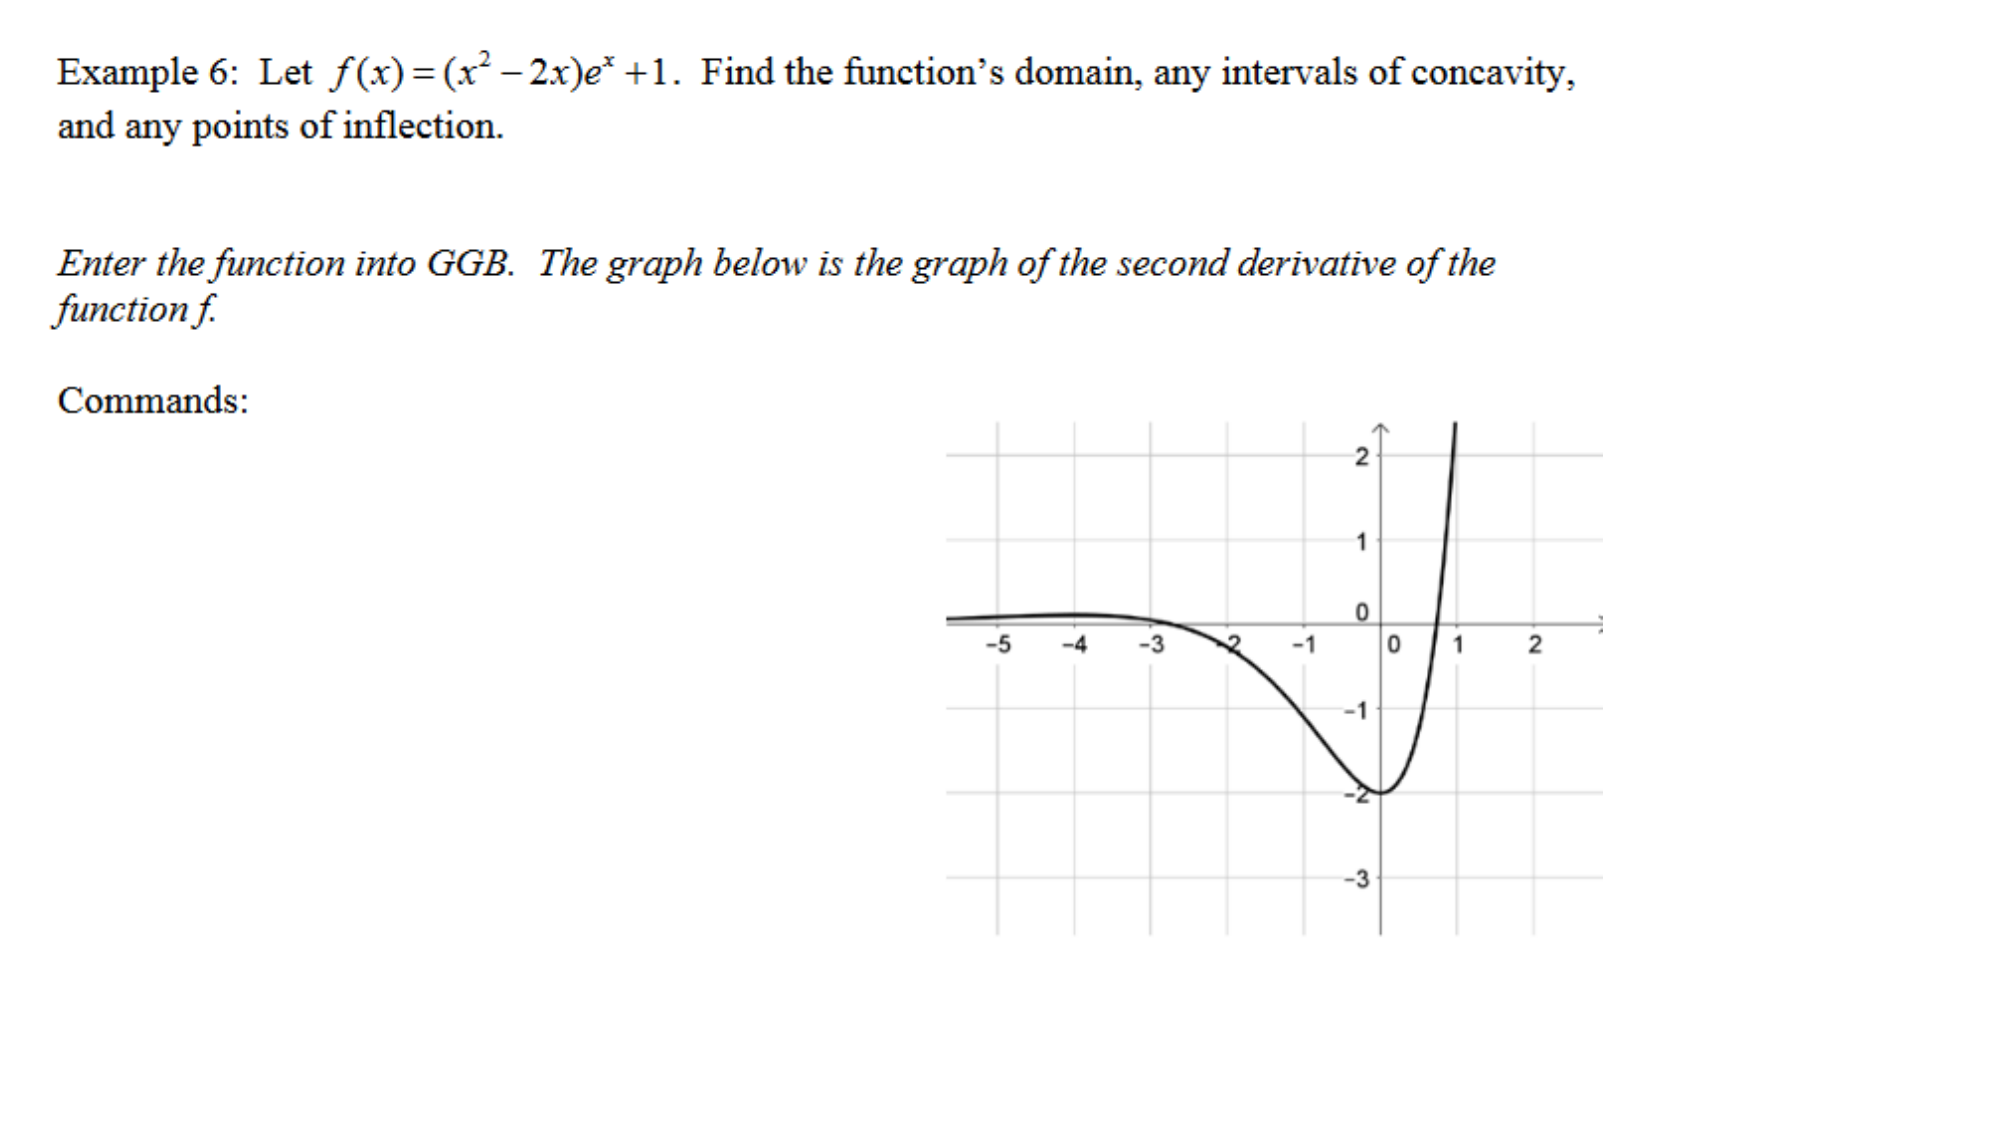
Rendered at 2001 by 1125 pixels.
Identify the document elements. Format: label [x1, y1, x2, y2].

list [38, 41, 1603, 965]
